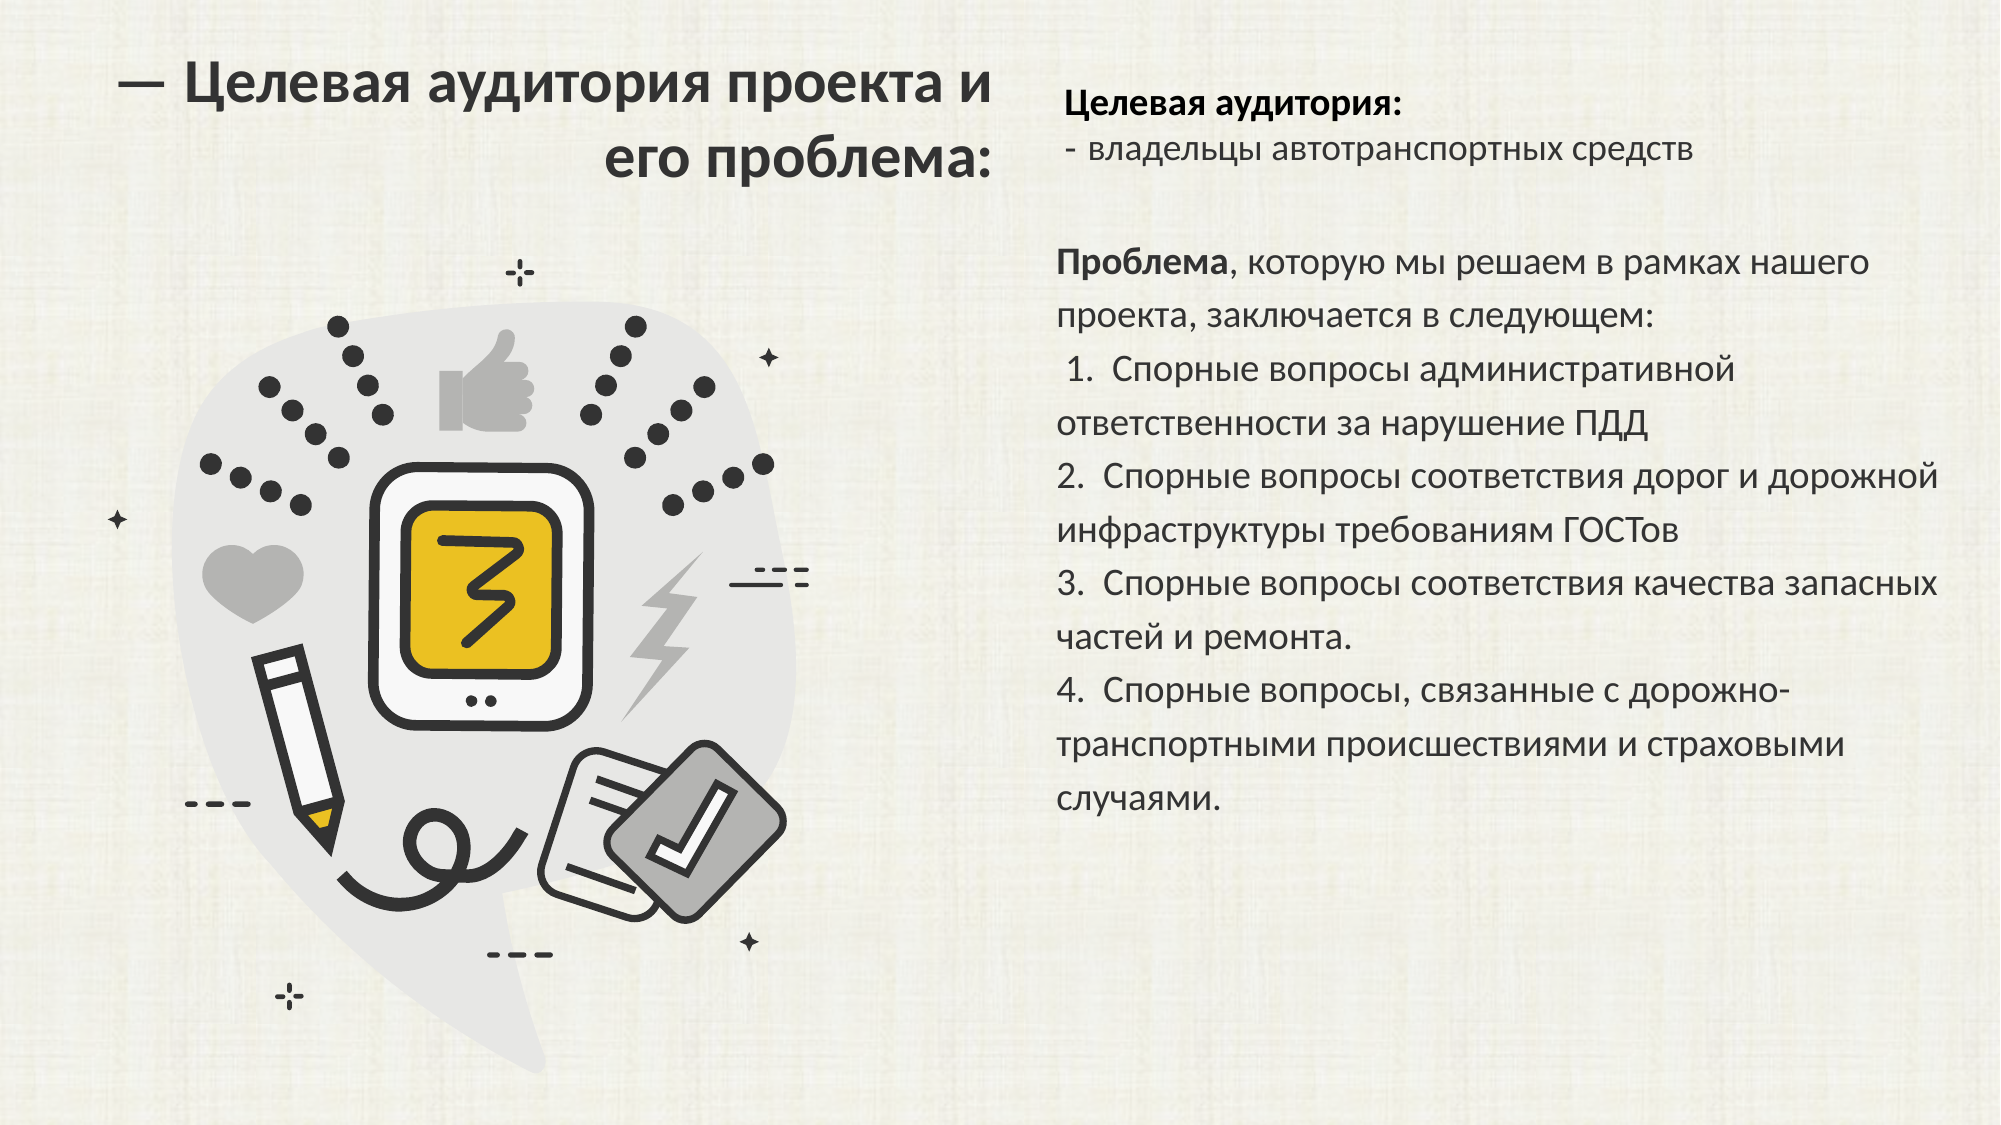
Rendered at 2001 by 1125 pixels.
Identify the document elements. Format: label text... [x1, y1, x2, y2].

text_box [107, 255, 867, 1125]
text_box Целевая аудитория: - владельцы автотранспортных средств [1049, 69, 1928, 176]
subtitle Проблема, которую мы решаем в рамках нашего проекта, заключается в следующем: 1. Спорные вопросы административной ответственности за нарушение ПДД 2. Спорные вопросы соответствия дорог и дорожной инфраструктуры требованиям ГОСТов 3. Спорные вопросы соответствия качества запасных частей и ремонта. 4. Спорные вопросы, связанные с дорожно-транспортными происшествиями и страховыми случаями. [1036, 245, 1979, 838]
title — Целевая аудитория проекта и его проблема: [71, 19, 1015, 187]
